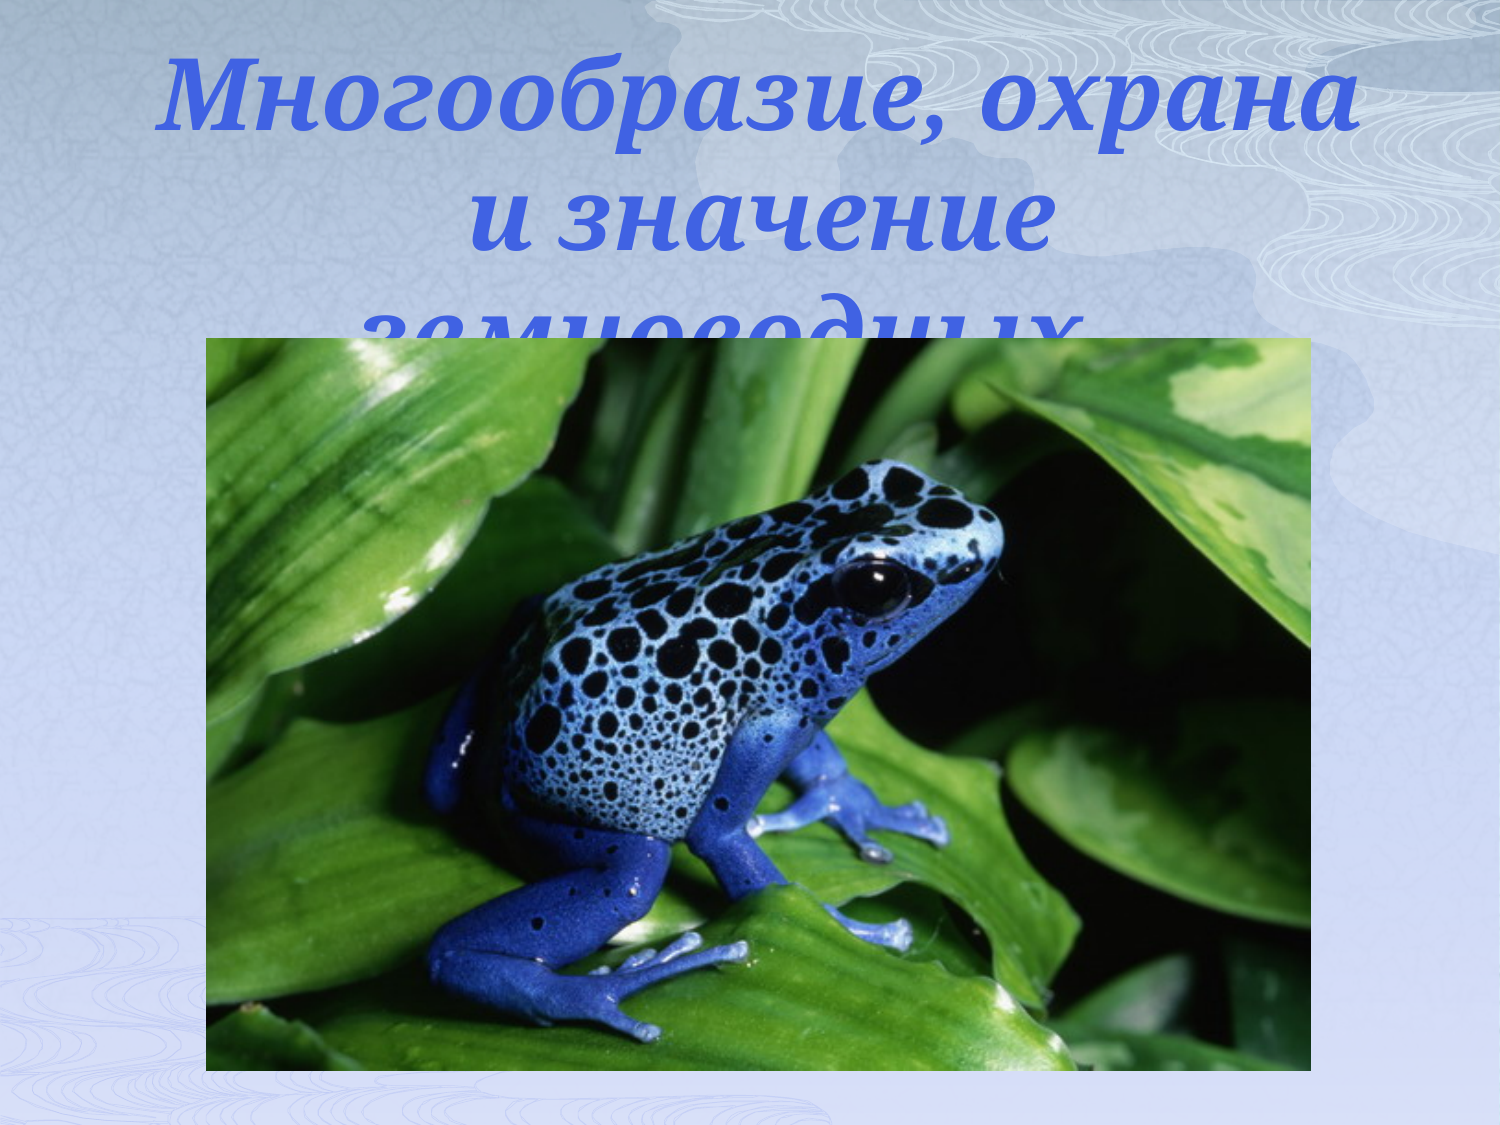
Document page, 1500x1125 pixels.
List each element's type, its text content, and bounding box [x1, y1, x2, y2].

title Многообразие, охрана и значение земноводных. [123, 90, 1399, 332]
picture [206, 338, 1311, 1071]
